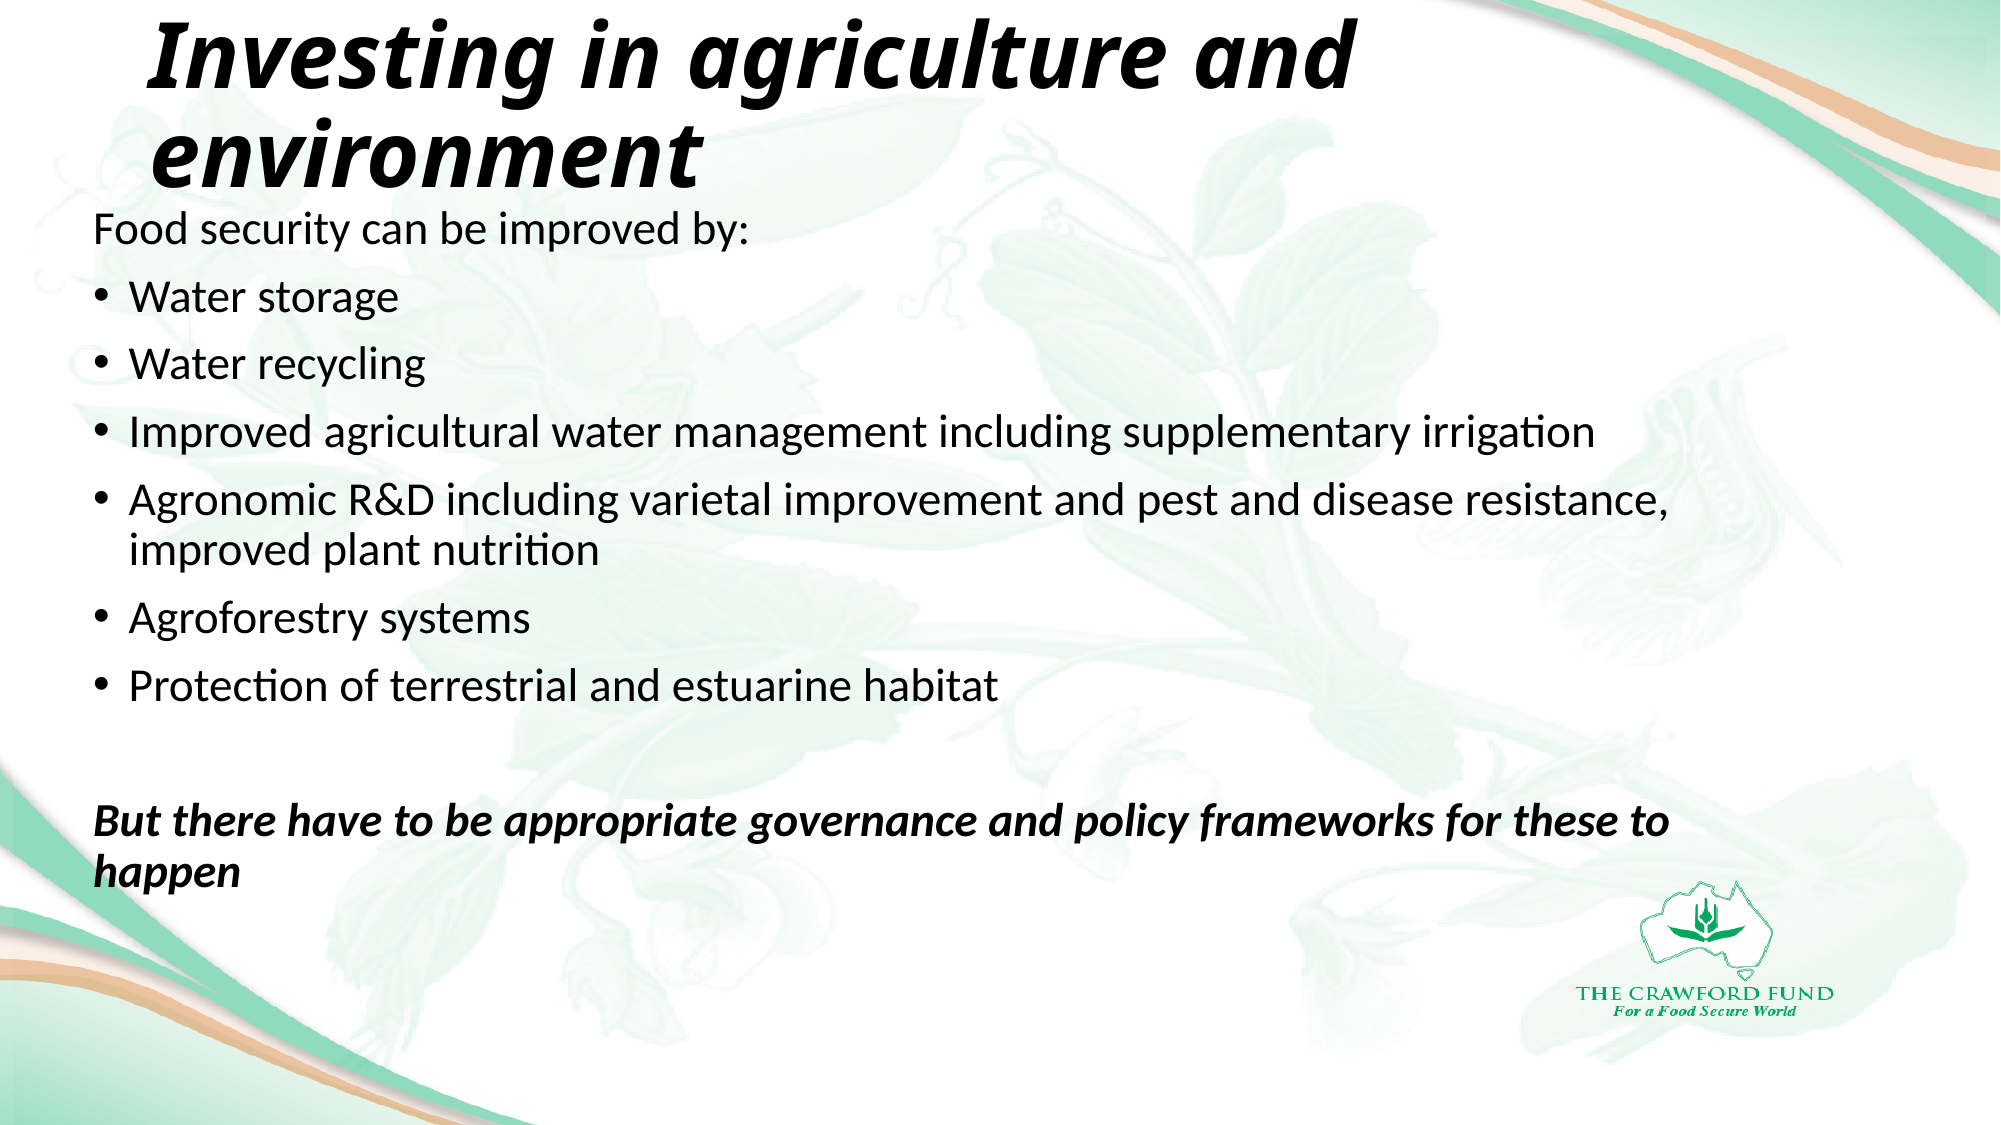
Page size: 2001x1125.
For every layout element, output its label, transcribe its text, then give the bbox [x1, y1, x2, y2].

title Investing in agriculture and environment [134, 0, 1860, 218]
list Food security can be improved by: Water storage Water recycling Improved agricultural water management including supplementary irrigation Agronomic R&D including varietal improvement and pest and disease resistance, improved plant nutrition Agroforestry systems Protection of terrestrial and estuarine habitat But there have to be appropriate governance and policy frameworks for these to happen [78, 196, 1804, 910]
picture [0, 0, 2001, 1125]
